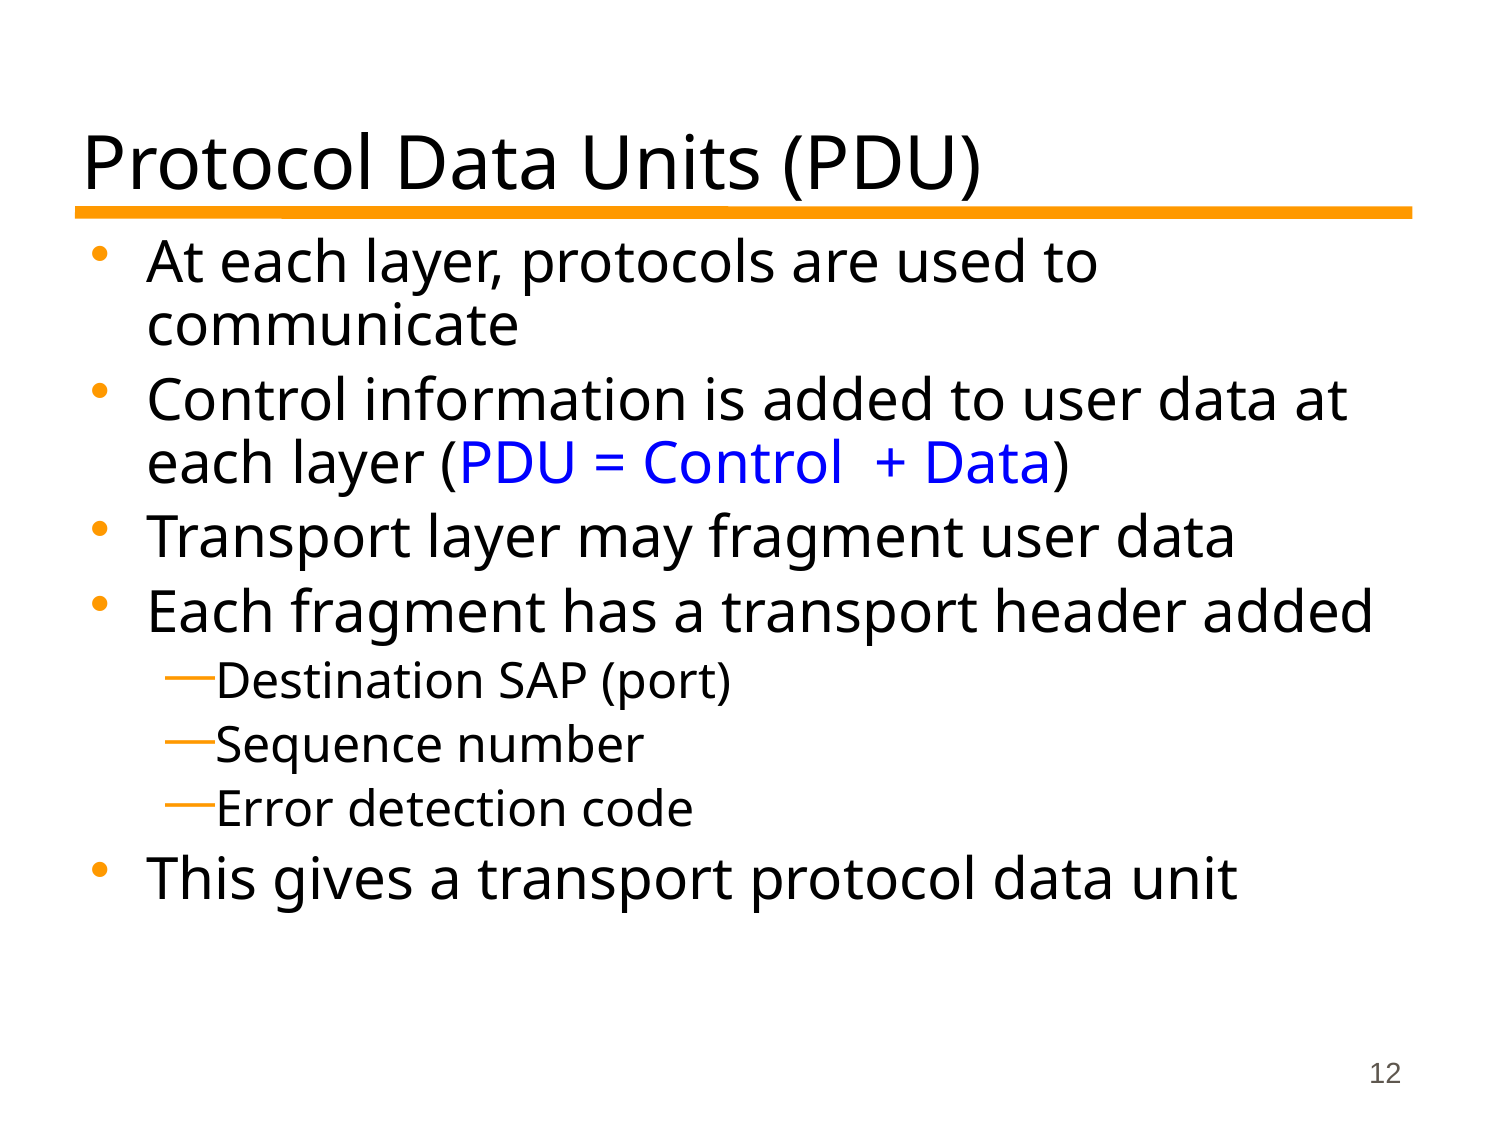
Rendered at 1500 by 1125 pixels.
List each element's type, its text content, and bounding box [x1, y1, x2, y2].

list At each layer, protocols are used to communicate Control information is added to user data at each layer (PDU = Control + Data) Transport layer may fragment user data Each fragment has a transport header added Destination SAP (port) Sequence number Error detection code This gives a transport protocol data unit [75, 224, 1417, 994]
title Protocol Data Units (PDU) [66, 24, 1413, 213]
slide_number 12 [1103, 1021, 1417, 1098]
